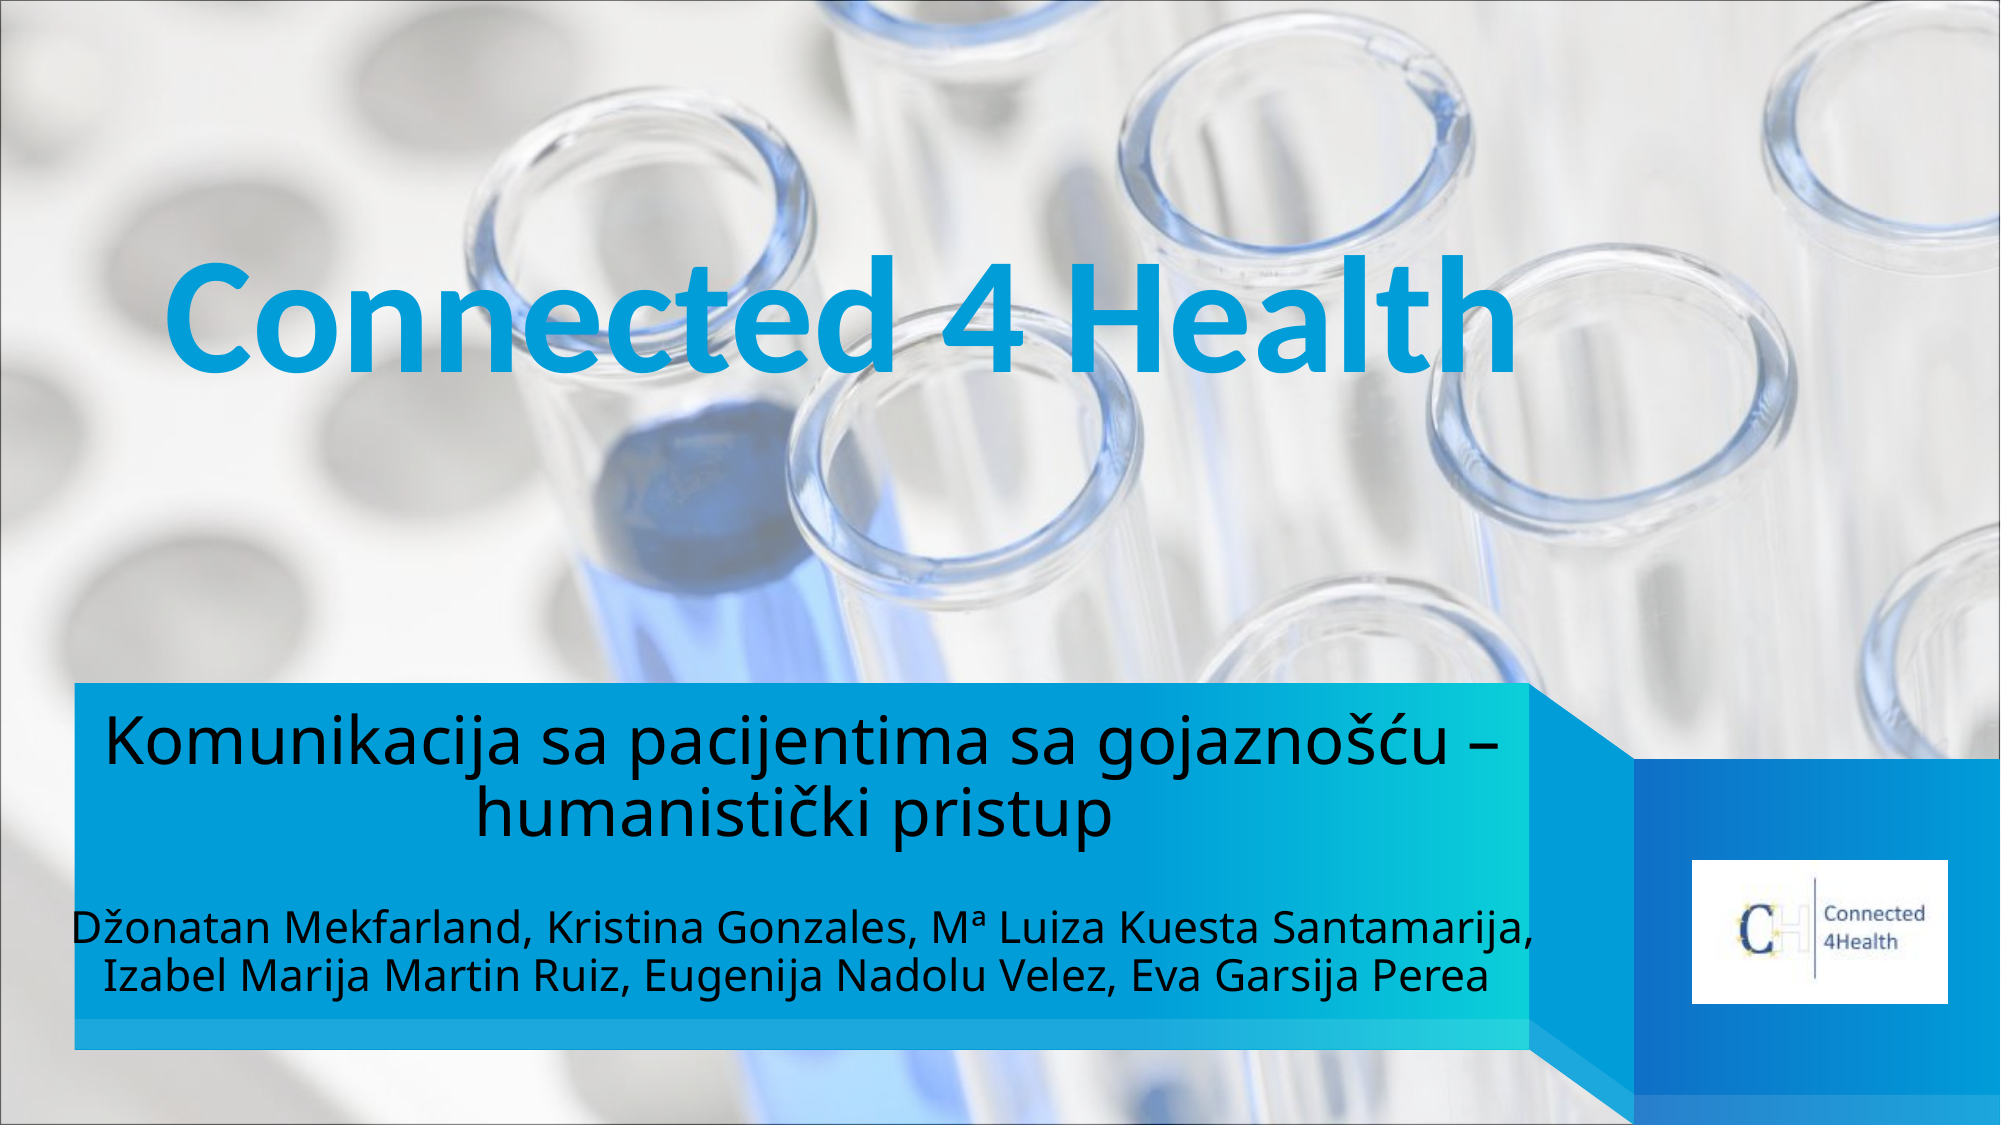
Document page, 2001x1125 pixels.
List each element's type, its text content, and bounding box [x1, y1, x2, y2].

picture [0, 0, 2001, 1125]
text_box Connected 4 Health [149, 198, 1822, 414]
title Komunikacija sa pacijentima sa gojaznošću – humanistički pristup Džonatan Mekfarland, Kristina Gonzales, Mª Luiza Kuesta Santamarija, Izabel Marija Martin Ruiz, Eugenija Nadolu Velez, Eva Garsija Perea [70, 672, 1536, 1035]
picture [1692, 860, 1947, 1004]
